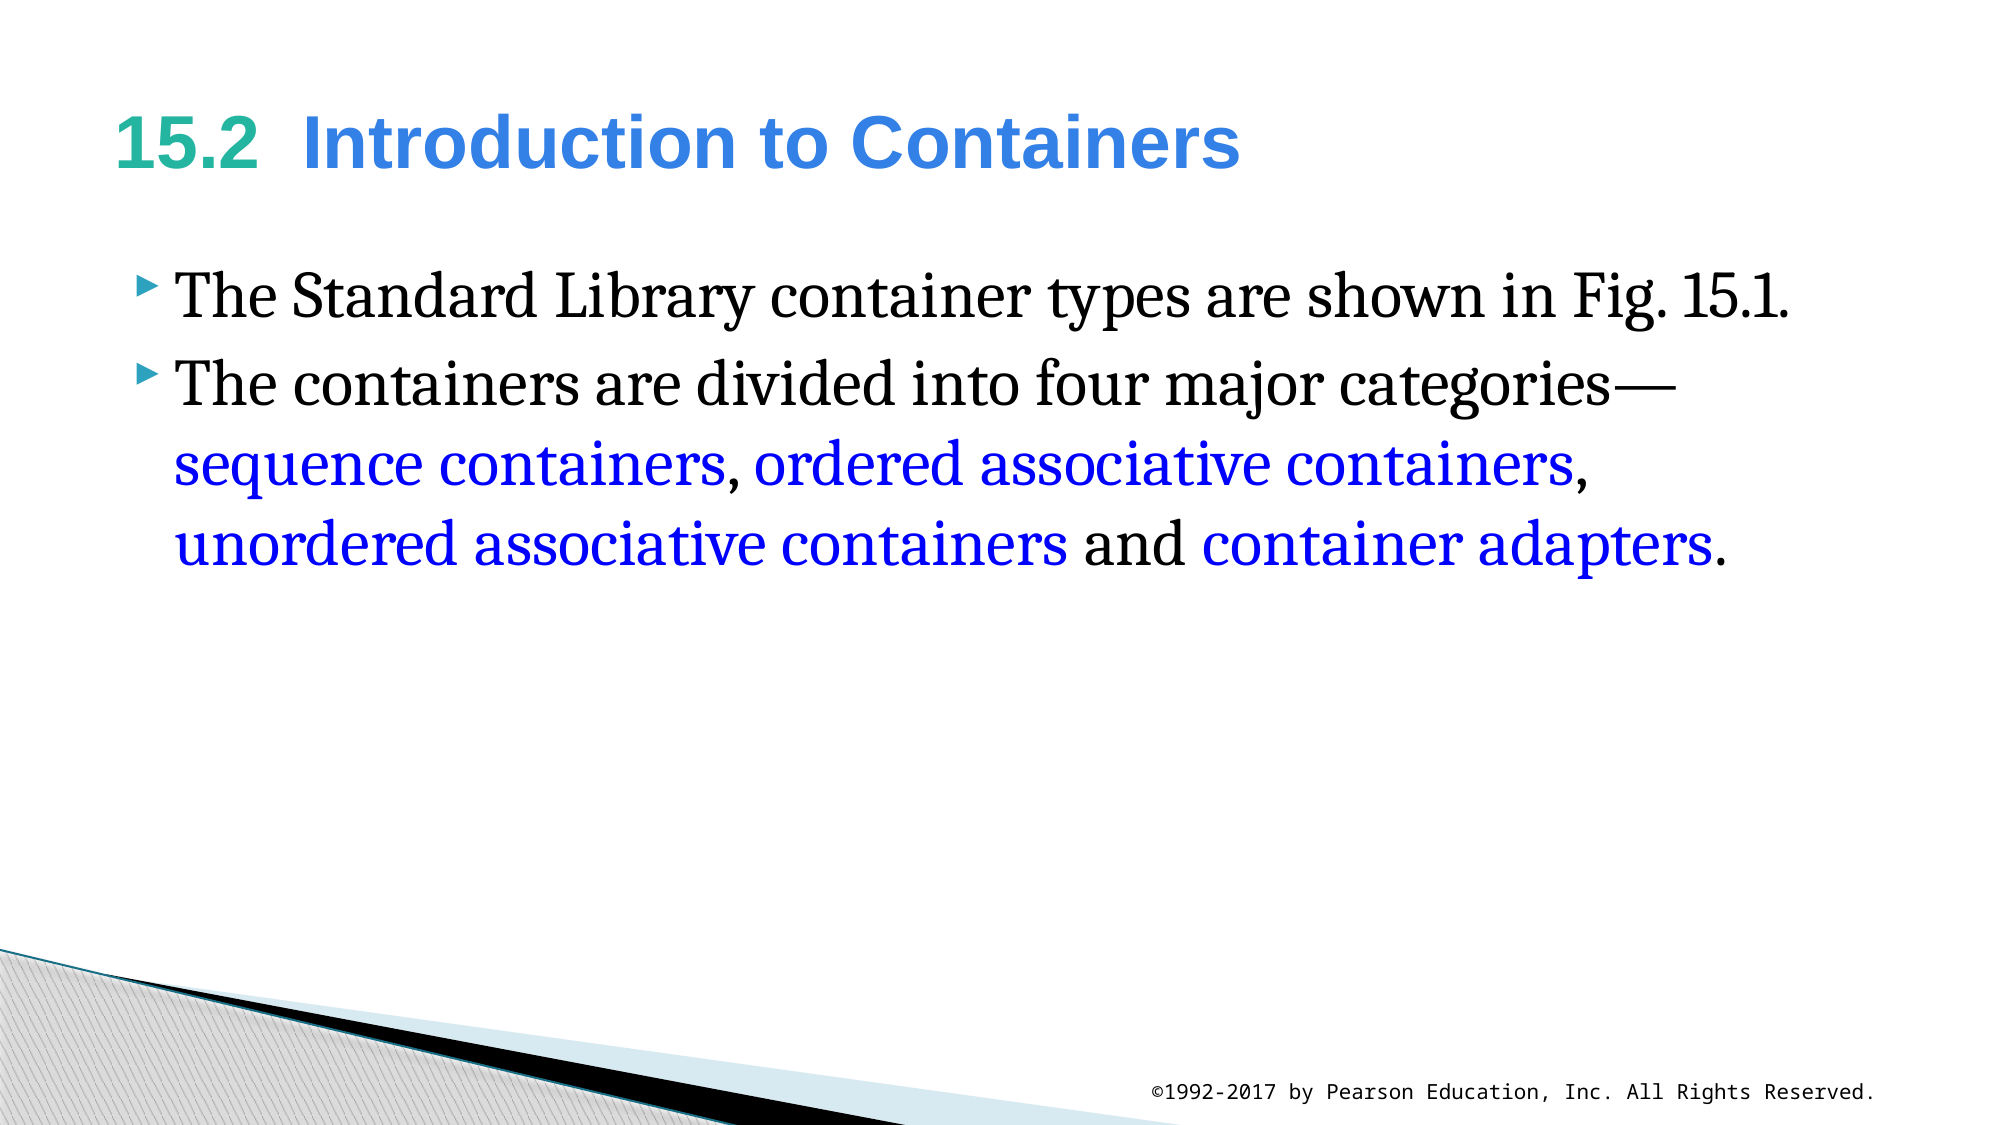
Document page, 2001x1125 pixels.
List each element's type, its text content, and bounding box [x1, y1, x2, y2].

list The Standard Library container types are shown in Fig. 15.1. The containers are divided into four major categories—sequence containers, ordered associative containers, unordered associative containers and container adapters. [99, 242, 1900, 986]
footer ©1992-2017 by Pearson Education, Inc. All Rights Reserved. [866, 1051, 1892, 1112]
title 15.2 Introduction to Containers [99, 45, 1900, 233]
